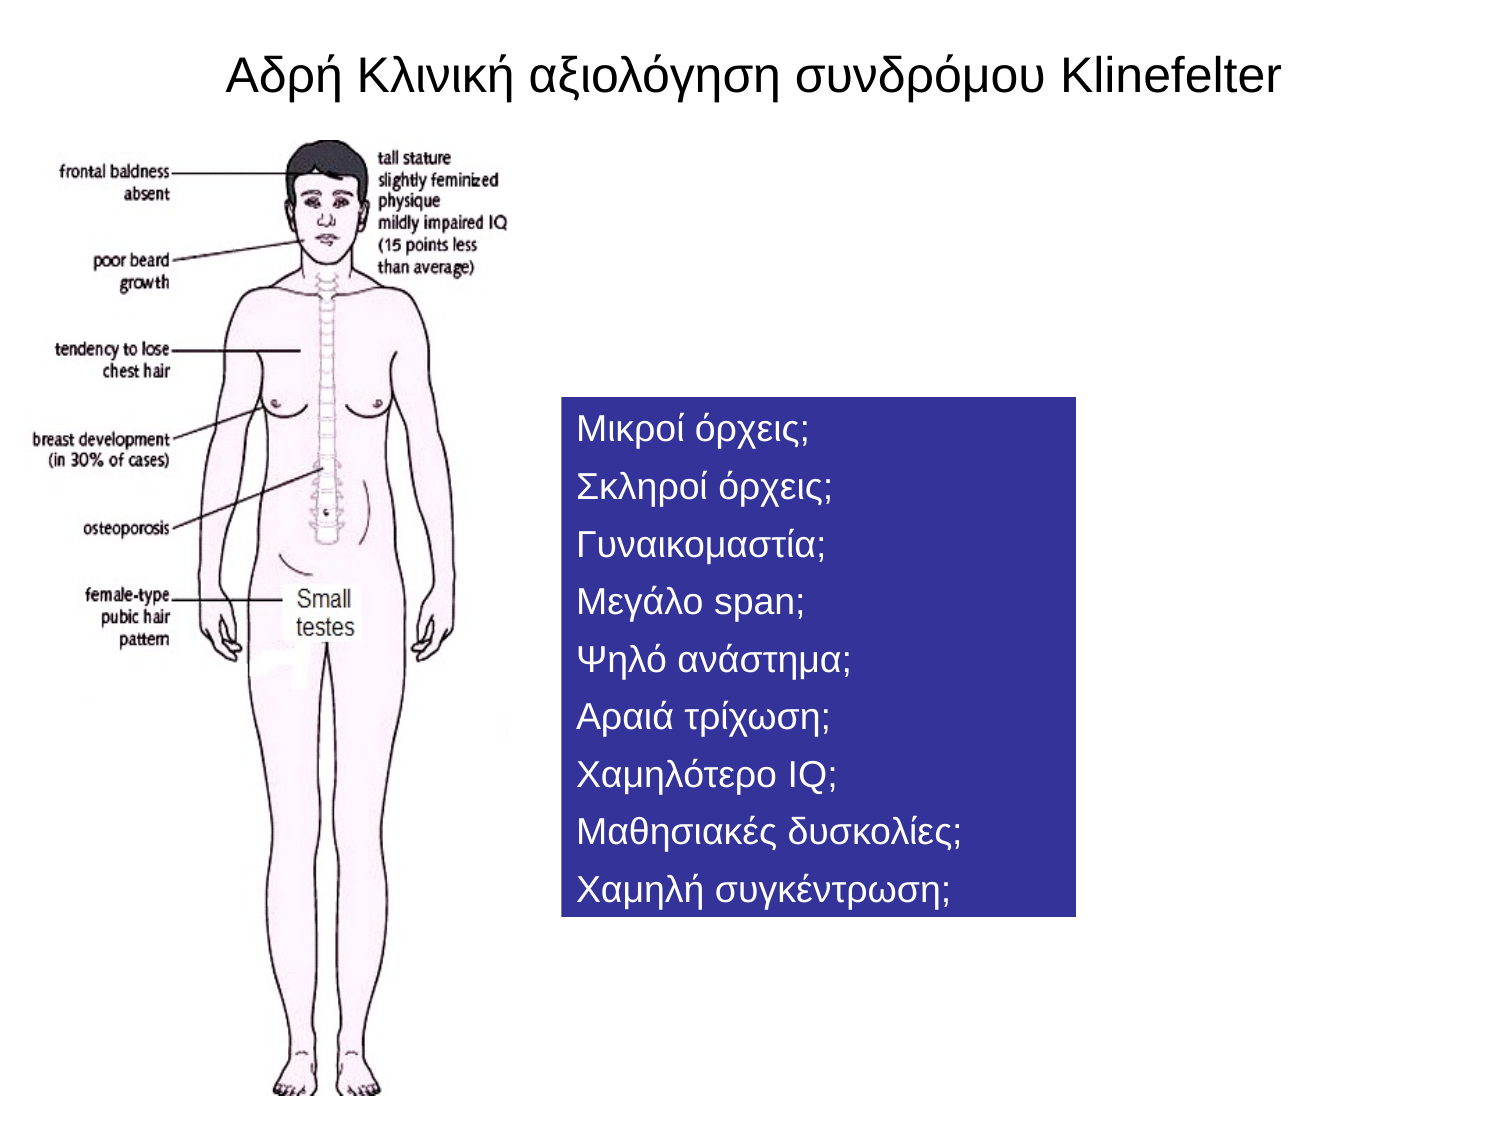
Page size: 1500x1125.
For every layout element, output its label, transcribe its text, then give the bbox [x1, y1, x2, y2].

picture [23, 140, 509, 1096]
text_box Αδρή Κλινική αξιολόγηση συνδρόμου Klinefelter [210, 35, 1383, 110]
text_box Μικροί όρχεις; Σκληροί όρχεις; Γυναικομαστία; Μεγάλο span; Ψηλό ανάστημα; Αραιά τρίχωση; Χαμηλότερο IQ; Μαθησιακές δυσκολίες; Χαμηλή συγκέντρωση; [561, 397, 1076, 917]
